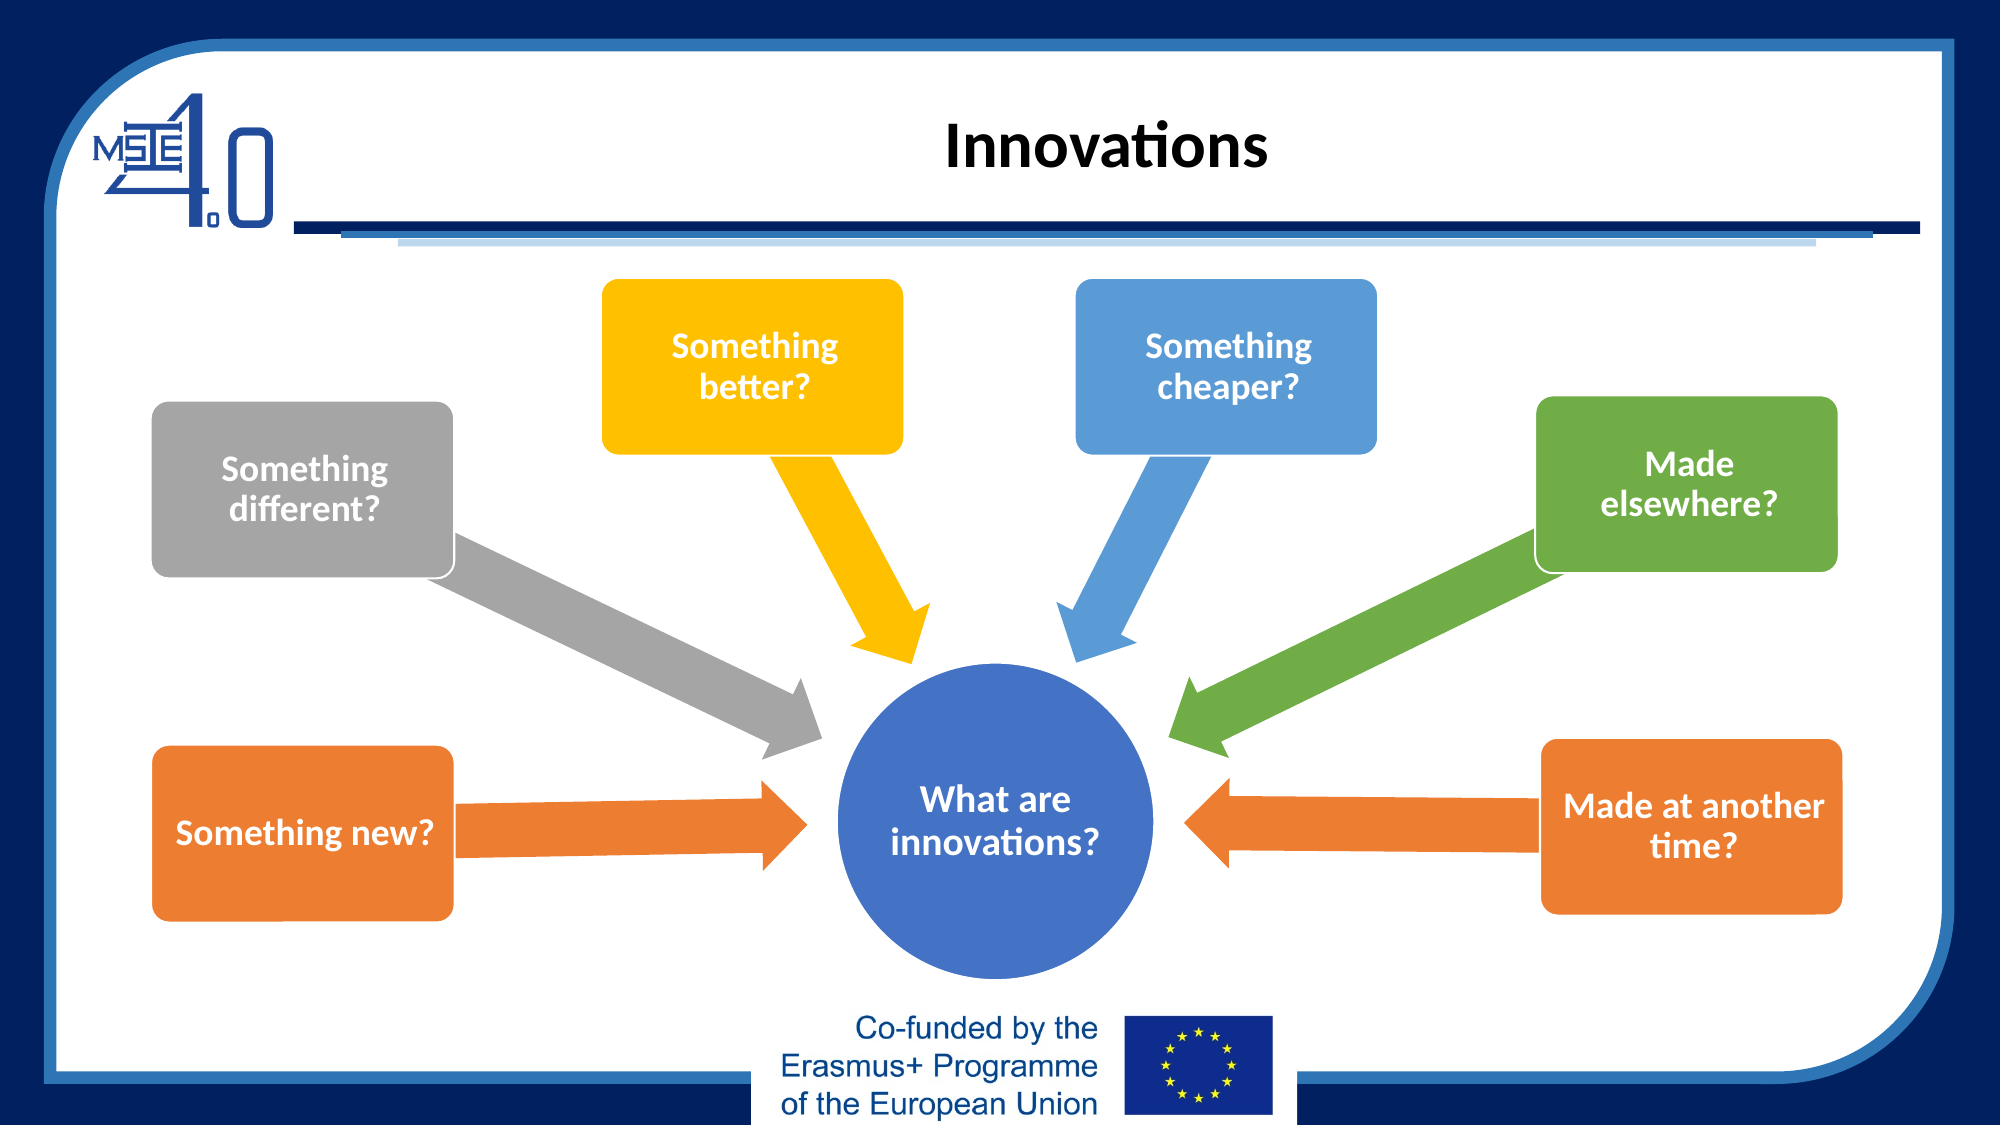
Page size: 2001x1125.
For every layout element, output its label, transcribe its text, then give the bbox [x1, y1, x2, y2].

picture [751, 1003, 1298, 1125]
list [78, 277, 1920, 984]
title Innovations [294, 73, 1921, 220]
